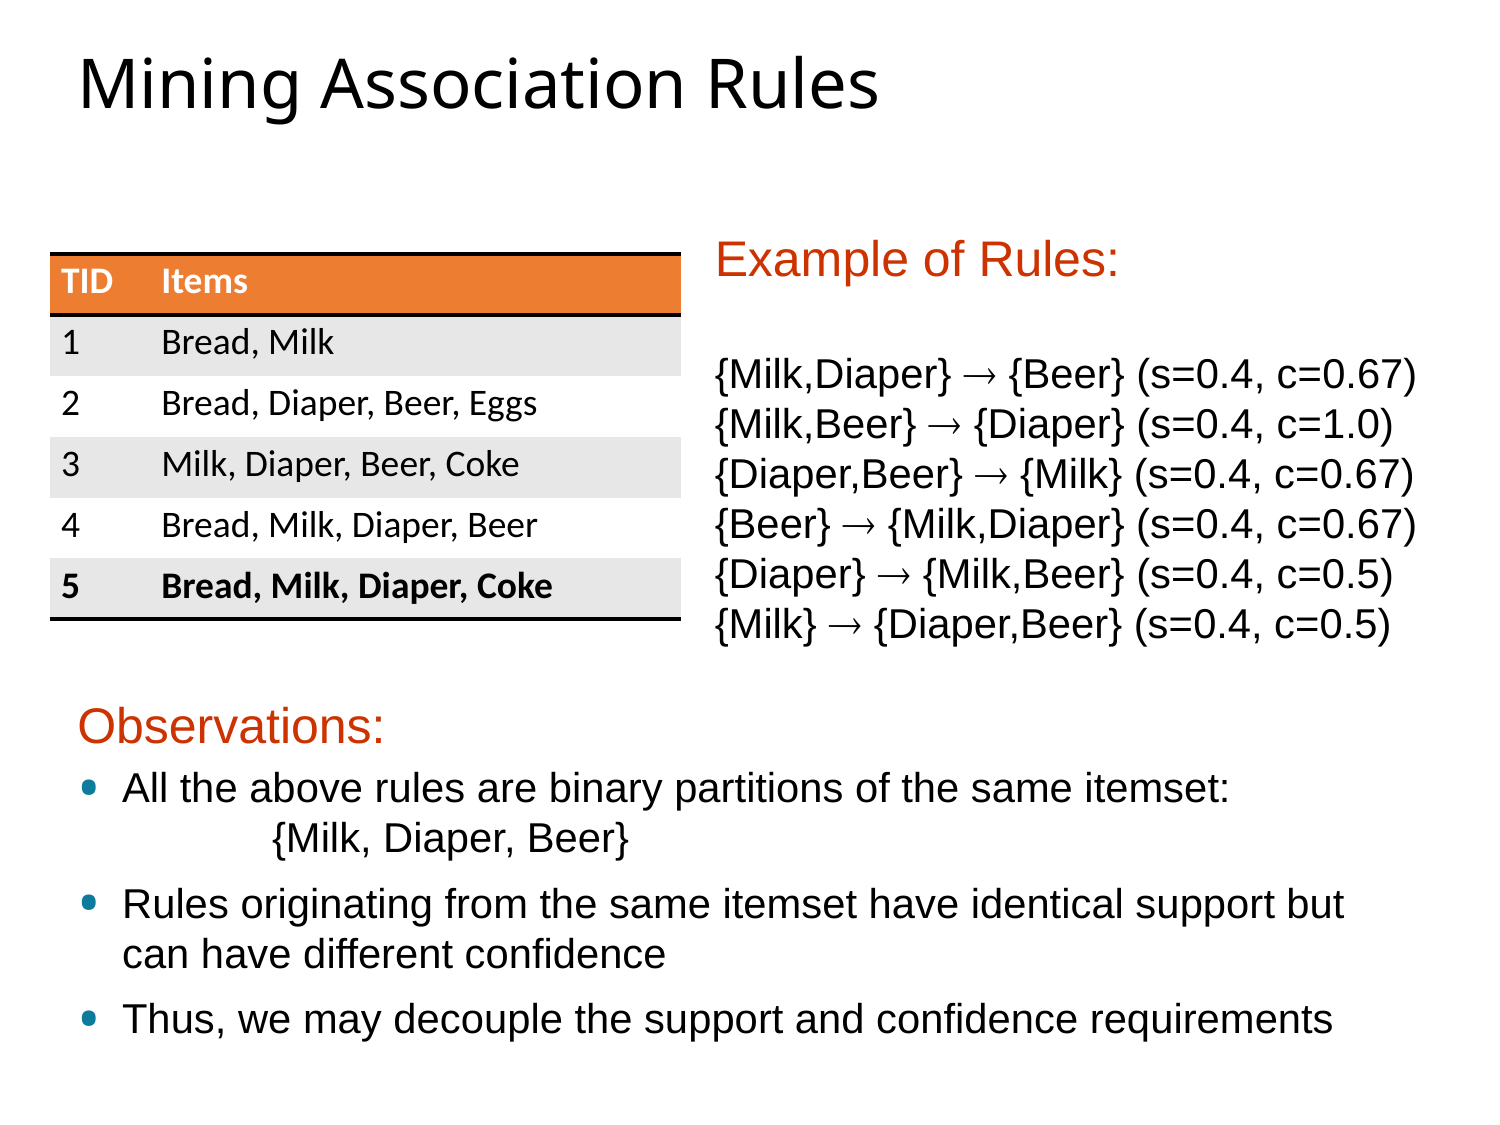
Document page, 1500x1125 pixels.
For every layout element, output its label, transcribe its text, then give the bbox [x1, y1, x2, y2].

table_cell Bread, Milk [150, 317, 681, 376]
table_cell Bread, Milk, Diaper, Coke [150, 558, 681, 617]
text_box Example of Rules: {Milk,Diaper}  {Beer} (s=0.4, c=0.67) {Milk,Beer}  {Diaper} (s=0.4, c=1.0) {Diaper,Beer}  {Milk} (s=0.4, c=0.67) {Beer}  {Milk,Diaper} (s=0.4, c=0.67) {Diaper}  {Milk,Beer} (s=0.4, c=0.5) {Milk}  {Diaper,Beer} (s=0.4, c=0.5) [699, 218, 1475, 655]
table_cell 2 [50, 376, 150, 437]
table_cell Bread, Milk, Diaper, Beer [150, 498, 681, 558]
table_header Items [150, 256, 681, 313]
title Mining Association Rules [62, 41, 1421, 132]
table_cell Milk, Diaper, Beer, Coke [150, 437, 681, 498]
table_cell 1 [50, 317, 150, 376]
table_cell 3 [50, 437, 150, 498]
table_cell 5 [50, 558, 150, 617]
table_header TID [50, 256, 150, 313]
table_cell Bread, Diaper, Beer, Eggs [150, 376, 681, 437]
table_cell 4 [50, 498, 150, 558]
text_box Observations: All the above rules are binary partitions of the same itemset: {Milk, Diaper, Beer} Rules originating from the same itemset have identical support but can have different confidence Thus, we may decouple the support and confidence requirements [62, 685, 1363, 1050]
